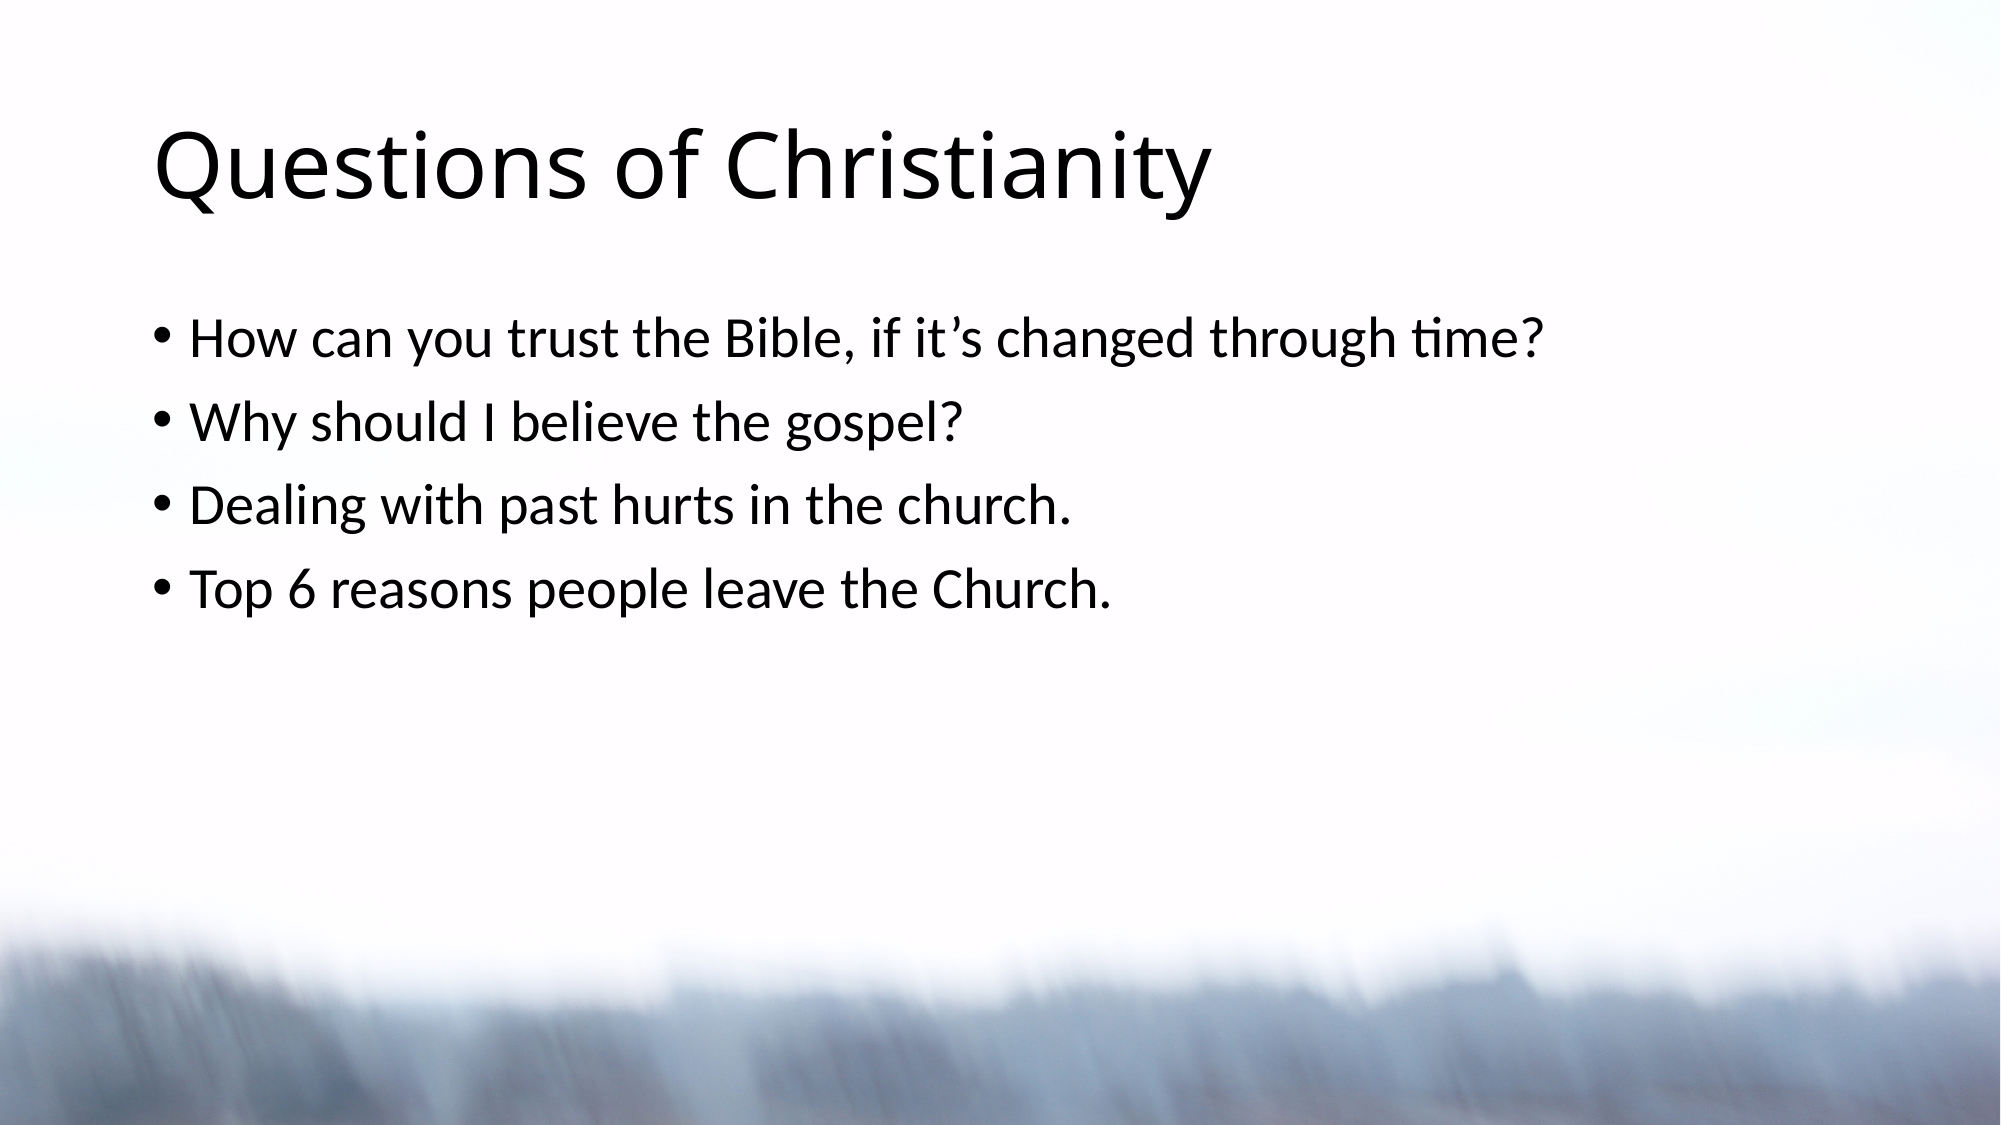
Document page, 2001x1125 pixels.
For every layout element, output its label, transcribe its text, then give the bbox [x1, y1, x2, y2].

title Questions of Christianity [137, 59, 1863, 278]
list How can you trust the Bible, if it’s changed through time? Why should I believe the gospel? Dealing with past hurts in the church. Top 6 reasons people leave the Church. [137, 299, 1863, 1014]
picture [0, 0, 2001, 1125]
